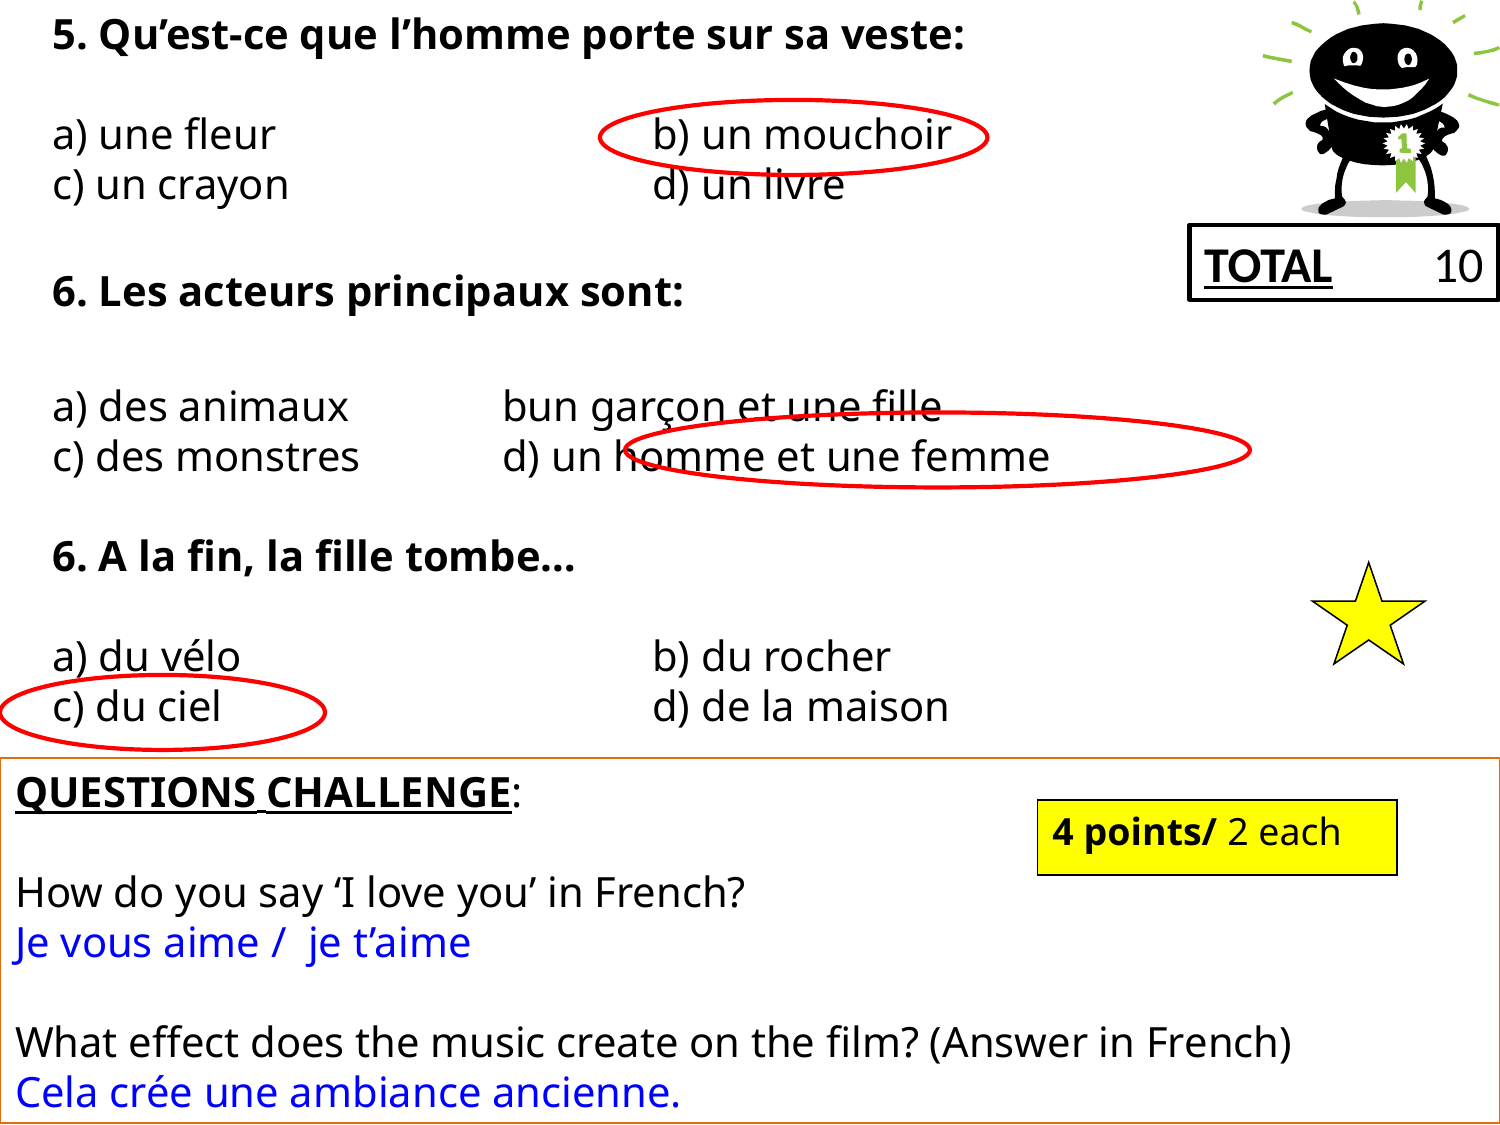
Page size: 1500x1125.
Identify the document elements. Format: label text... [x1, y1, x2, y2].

text_box [0, 672, 328, 753]
text_box 5. Qu’est-ce que l’homme porte sur sa veste: a) une fleur b) un mouchoir c) un crayon d) un livre 6. Les acteurs principaux sont: a) des animaux bun garçon et une fille c) des monstres d) un homme et une femme 6. A la fin, la fille tombe… a) du vélo b) du rocher c) du ciel d) de la maison [37, 0, 1450, 758]
picture [1262, 0, 1500, 218]
text_box TOTAL 10 [1187, 223, 1500, 302]
text_box 4 points/ 2 each [1037, 799, 1397, 875]
text_box [597, 97, 990, 178]
text_box [1312, 562, 1425, 664]
text_box QUESTIONS CHALLENGE: How do you say ‘I love you’ in French? Je vous aime / je t’aime What effect does the music create on the film? (Answer in French) Cela crée une ambiance ancienne. [0, 758, 1500, 1124]
text_box [622, 410, 1252, 490]
